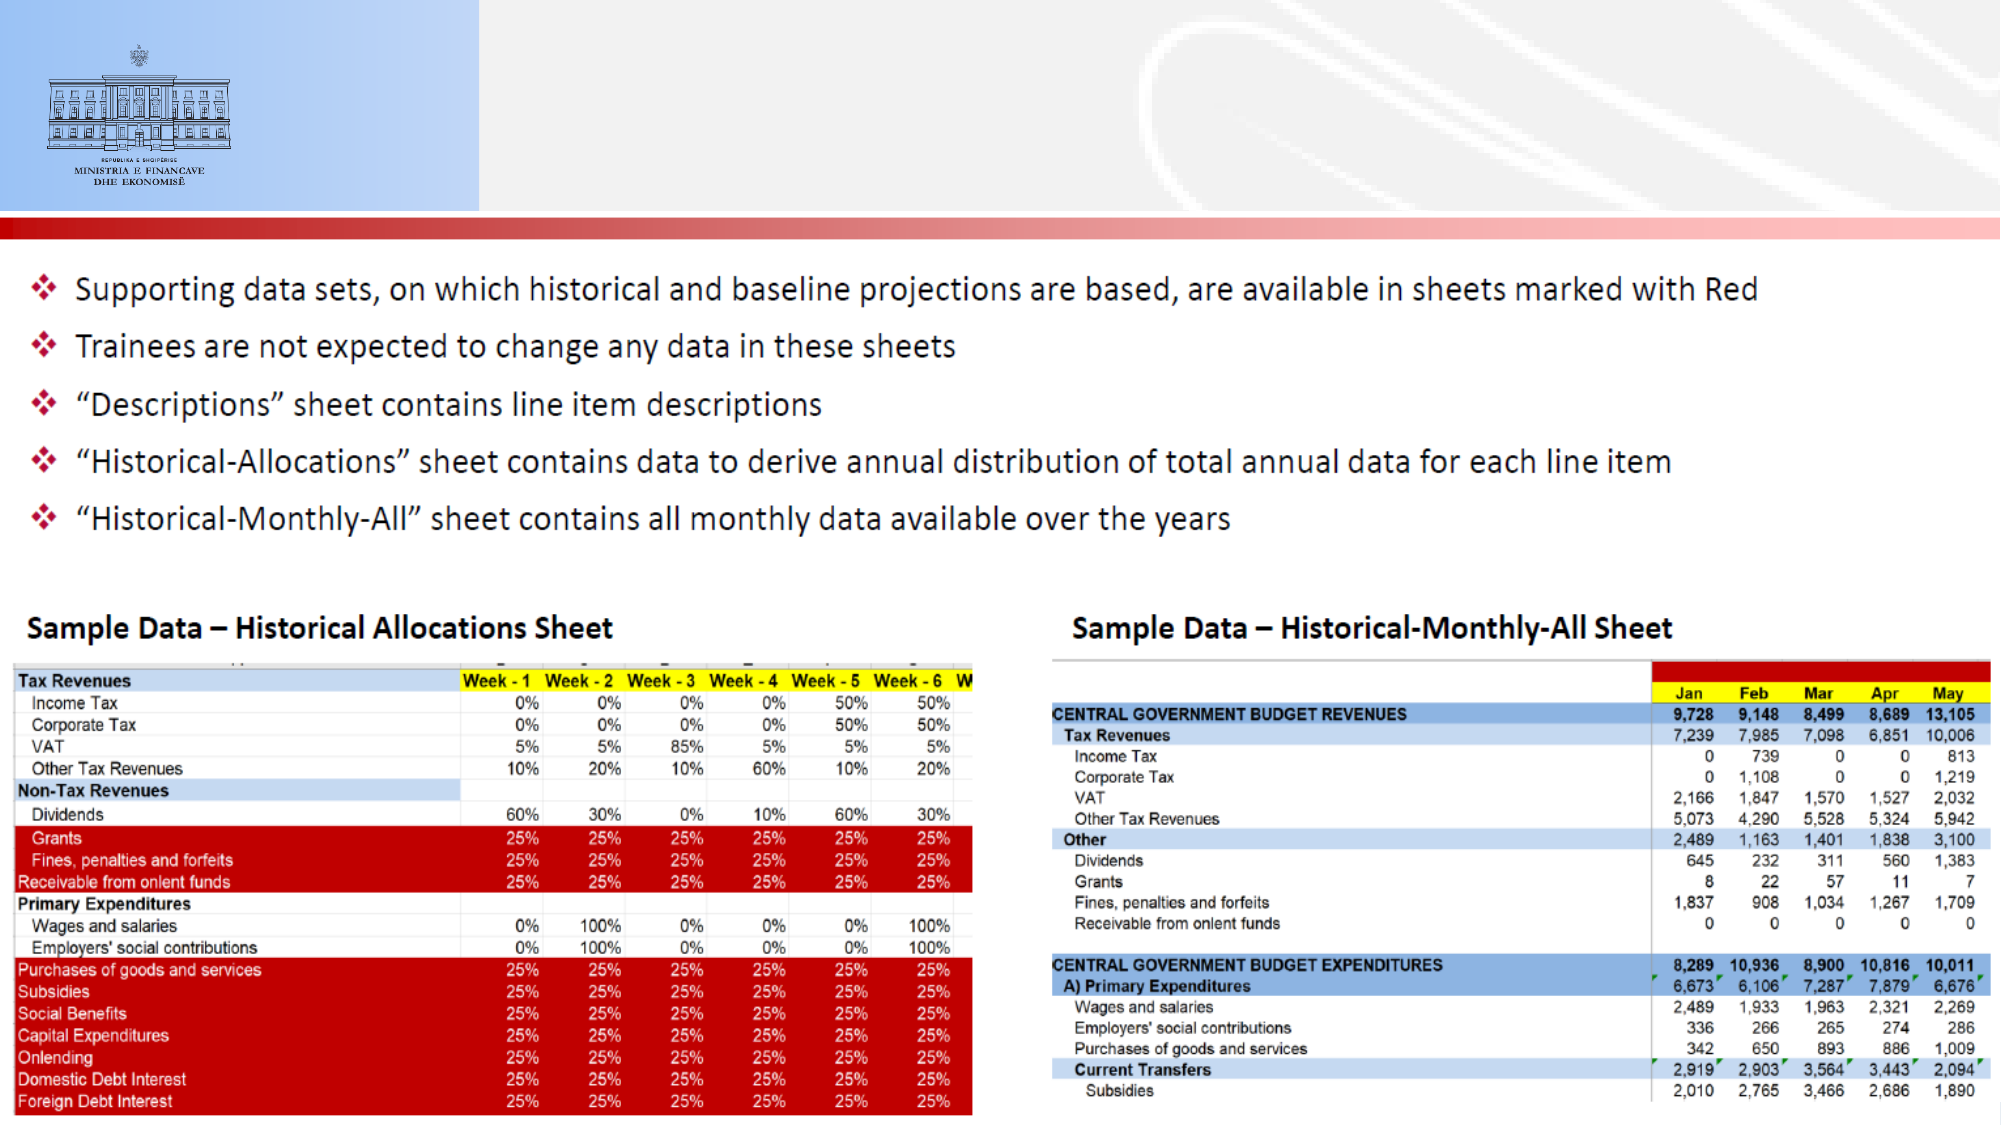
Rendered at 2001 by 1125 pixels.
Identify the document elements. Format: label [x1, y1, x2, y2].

picture [0, 211, 2000, 1125]
picture [47, 44, 231, 185]
